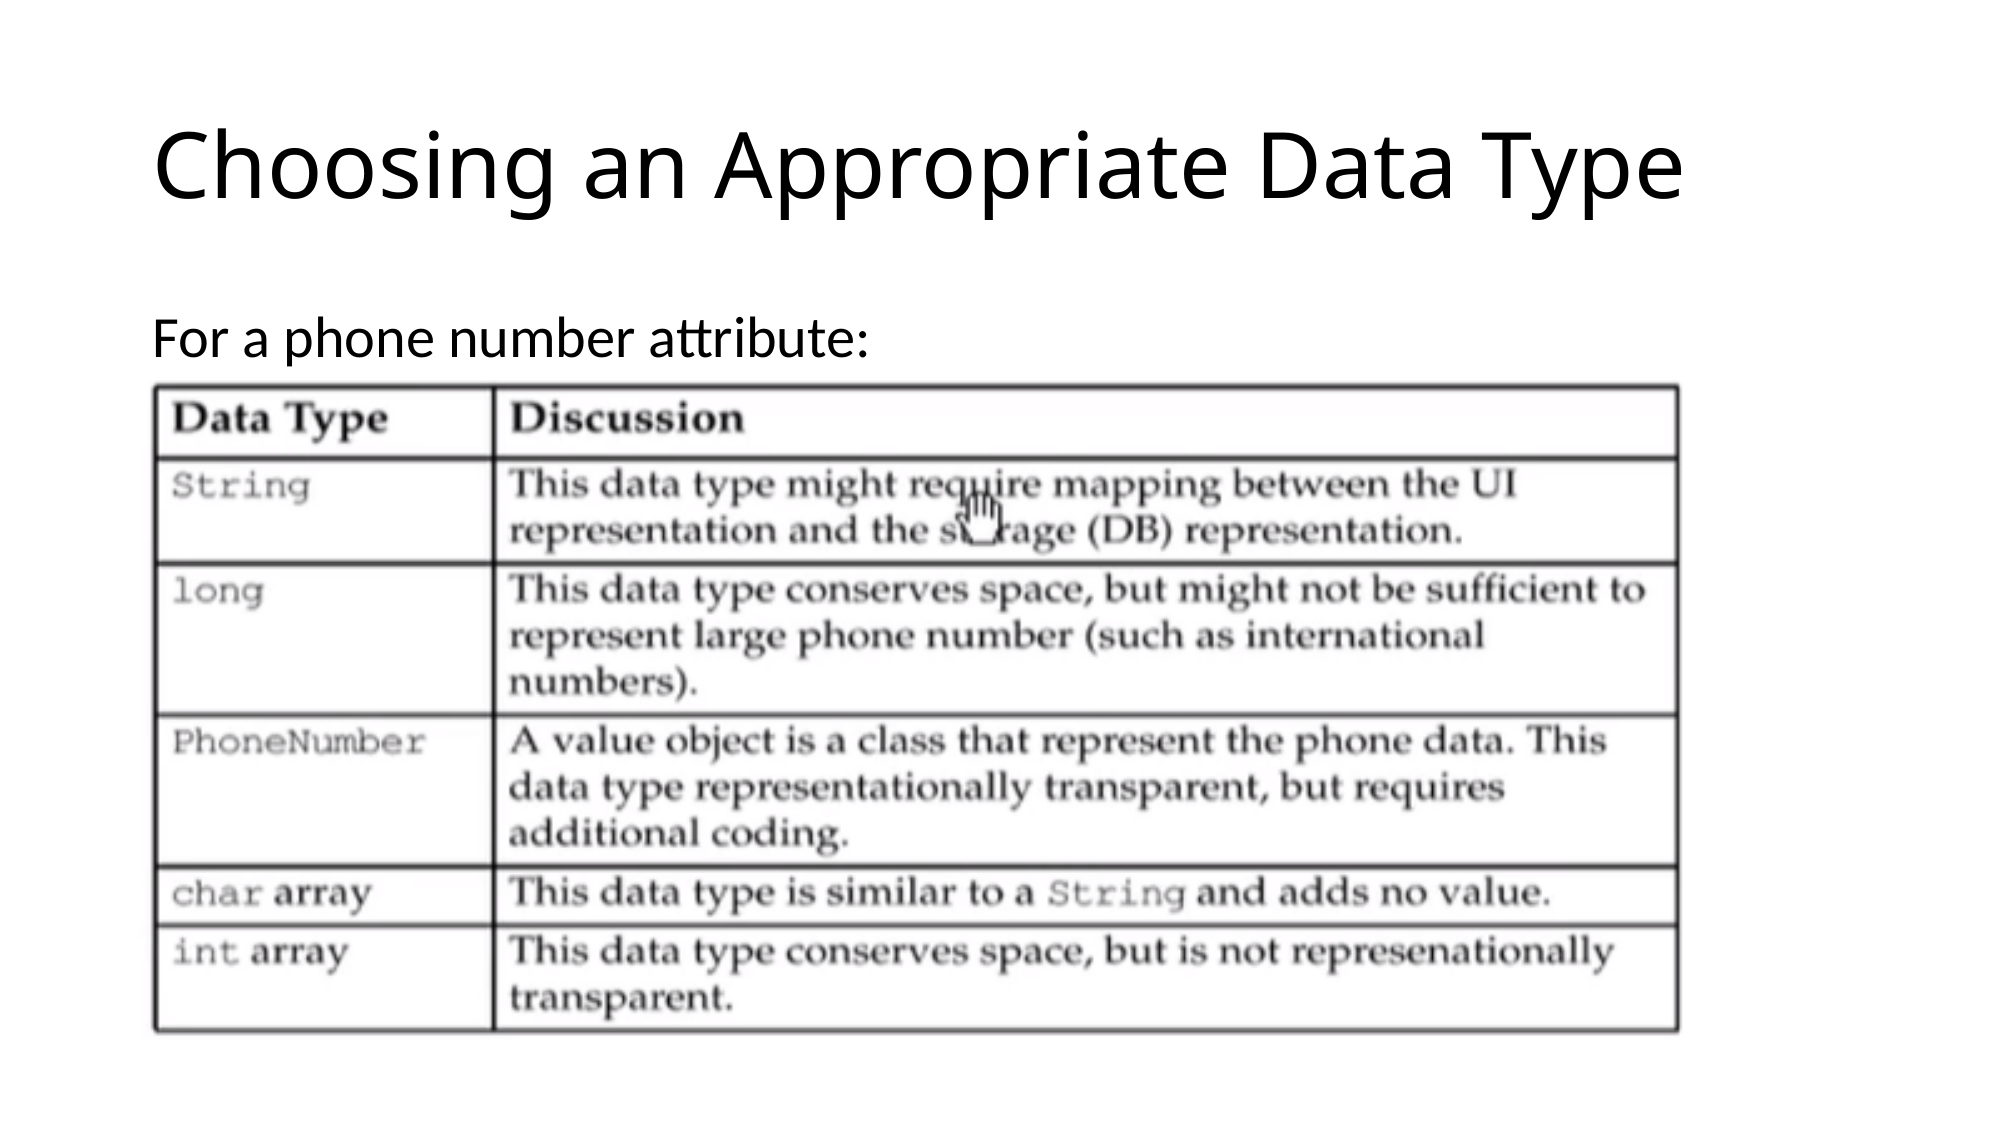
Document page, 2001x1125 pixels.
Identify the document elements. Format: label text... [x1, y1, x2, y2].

list For a phone number attribute: [137, 299, 1863, 497]
title Choosing an Appropriate Data Type [137, 59, 1863, 278]
picture [137, 374, 1695, 1041]
